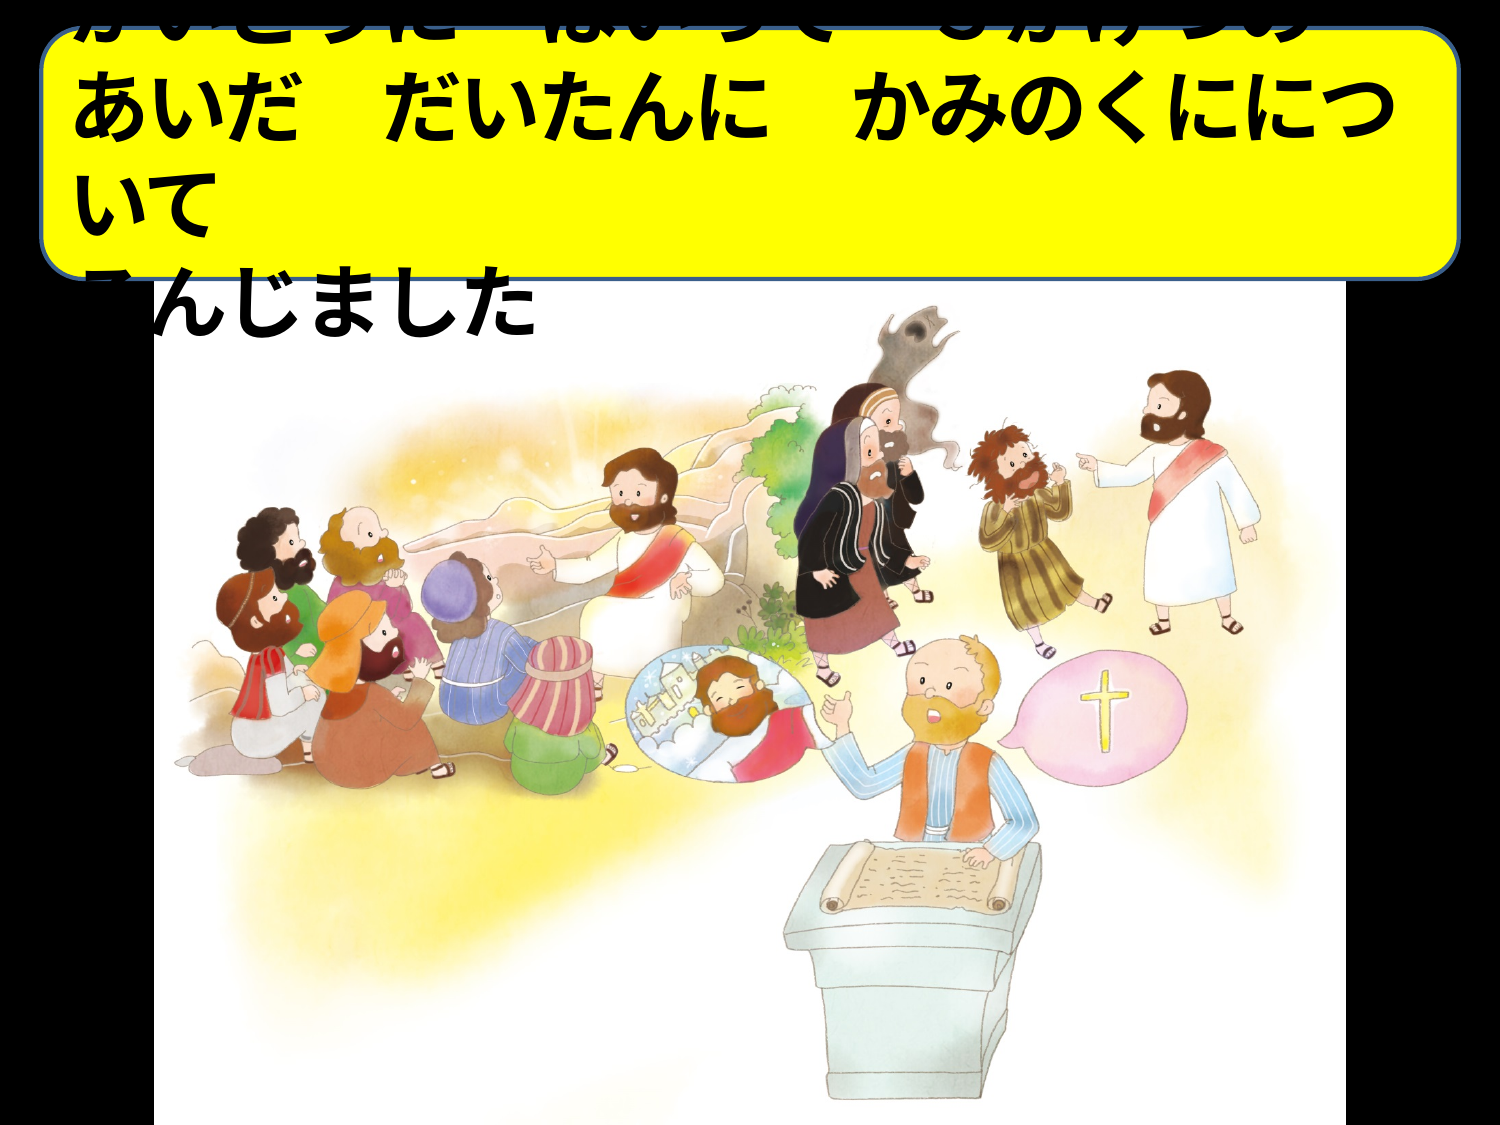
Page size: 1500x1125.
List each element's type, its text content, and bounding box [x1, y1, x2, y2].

picture [153, 278, 1346, 1125]
text_box かいどうに はいって ３かげつの あいだ だいたんに かみのくにについて ろんじました [39, 25, 1461, 282]
